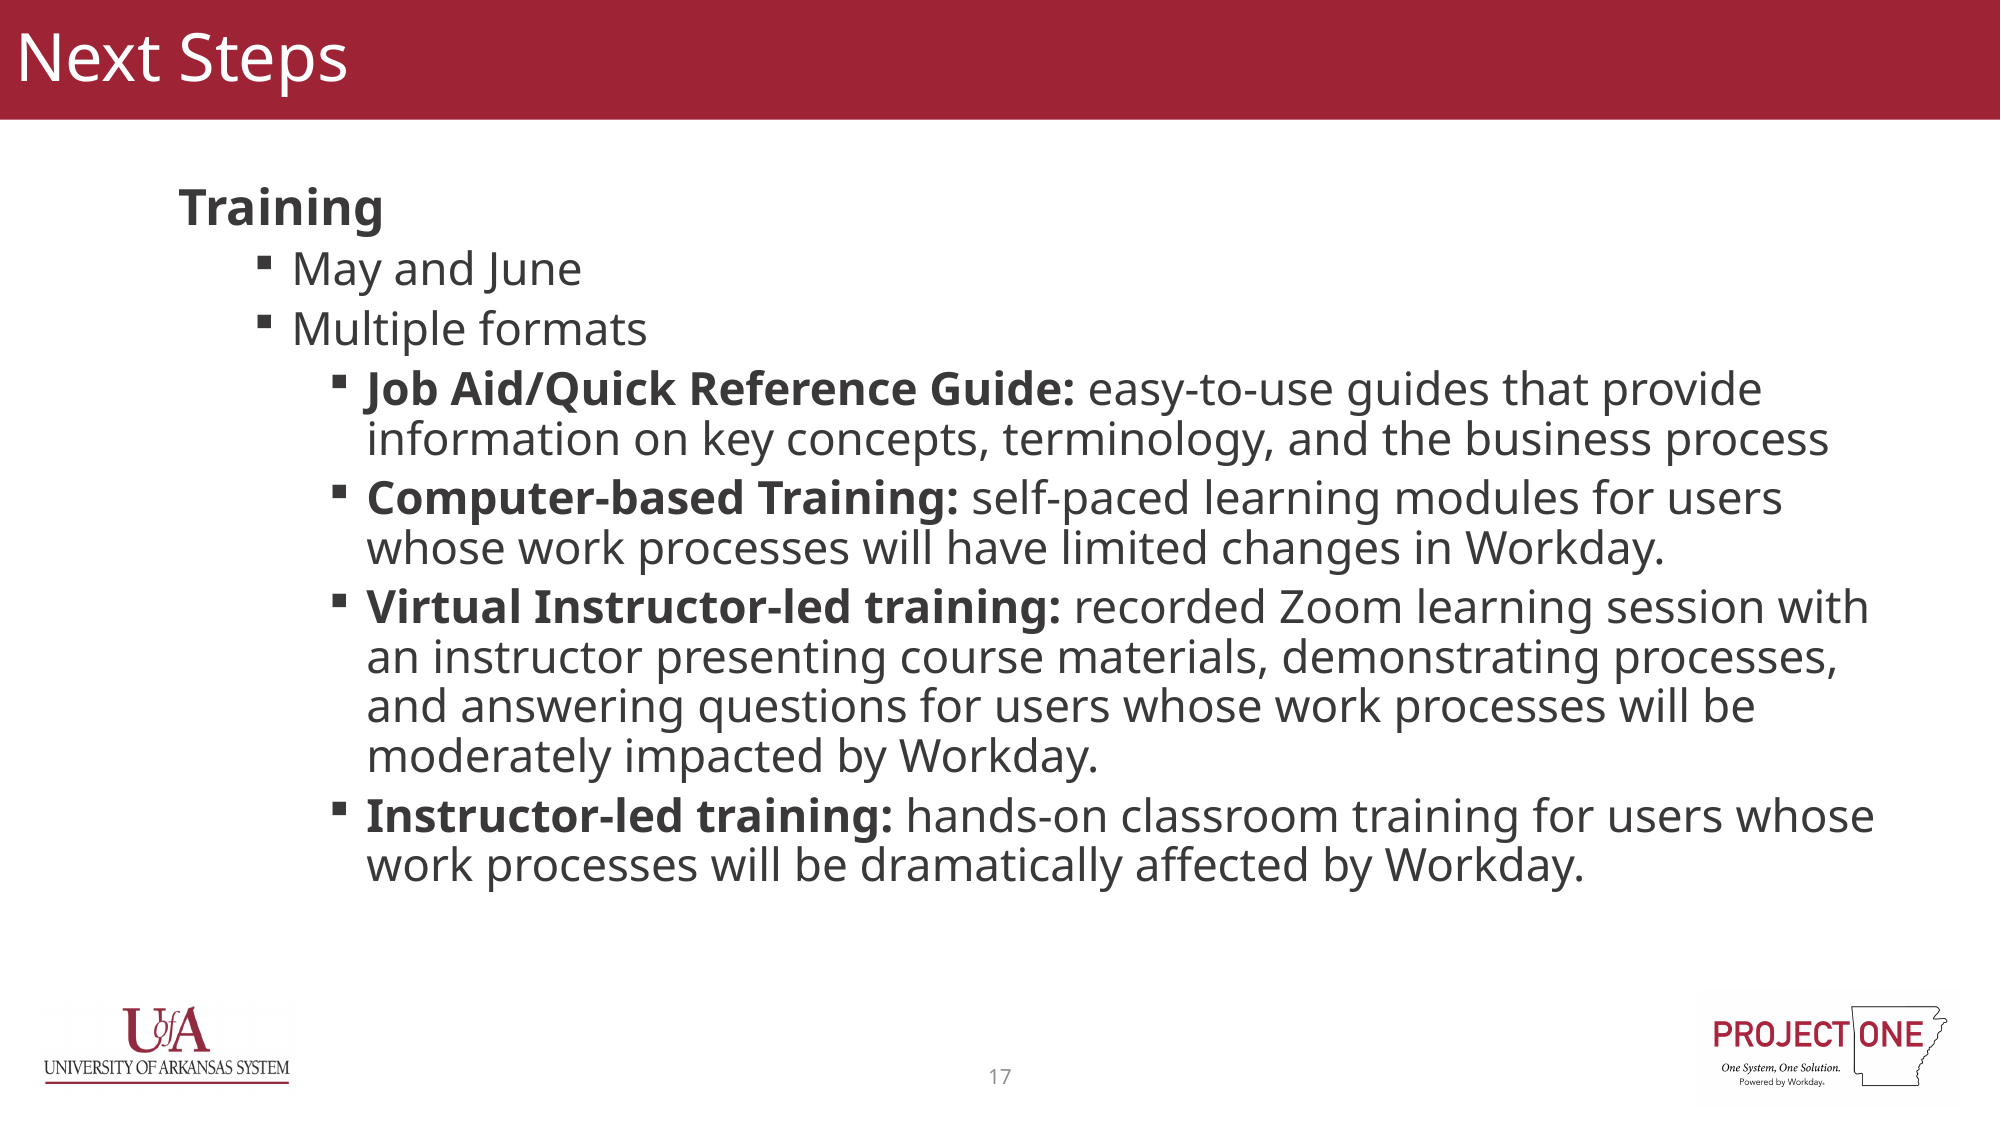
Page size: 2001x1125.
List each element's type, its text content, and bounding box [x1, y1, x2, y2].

title Next Steps [0, 0, 2000, 120]
slide_number 17 [774, 1047, 1225, 1108]
picture [38, 996, 303, 1099]
list Training May and June Multiple formats Job Aid/Quick Reference Guide: easy-to-use guides that provide information on key concepts, terminology, and the business process Computer-based Training: self-paced learning modules for users whose work processes will have limited changes in Workday. Virtual Instructor-led training: recorded Zoom learning session with an instructor presenting course materials, demonstrating processes, and answering questions for users whose work processes will be moderately impacted by Workday. Instructor-led training: hands-on classroom training for users whose work processes will be dramatically affected by Workday. [163, 174, 1897, 992]
picture [1697, 989, 1962, 1108]
